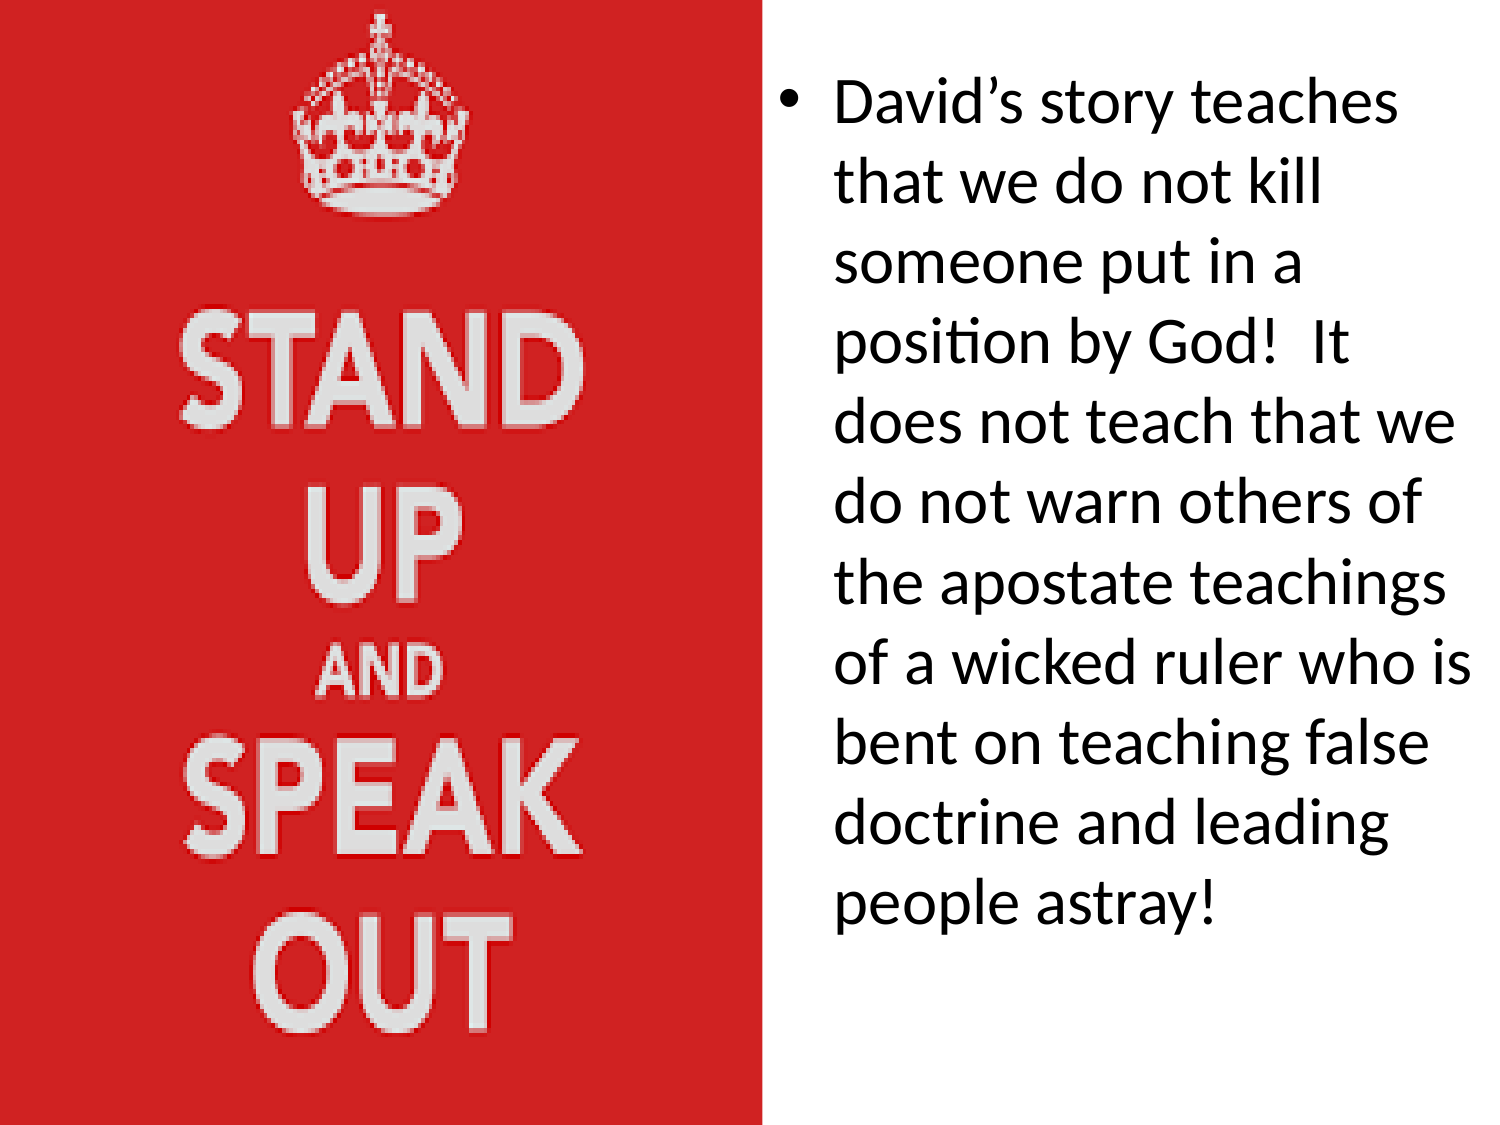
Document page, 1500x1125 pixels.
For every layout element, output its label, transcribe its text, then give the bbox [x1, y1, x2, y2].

list David’s story teaches that we do not kill someone put in a position by God! It does not teach that we do not warn others of the apostate teachings of a wicked ruler who is bent on teaching false doctrine and leading people astray! [766, 49, 1500, 1125]
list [0, 0, 763, 1125]
